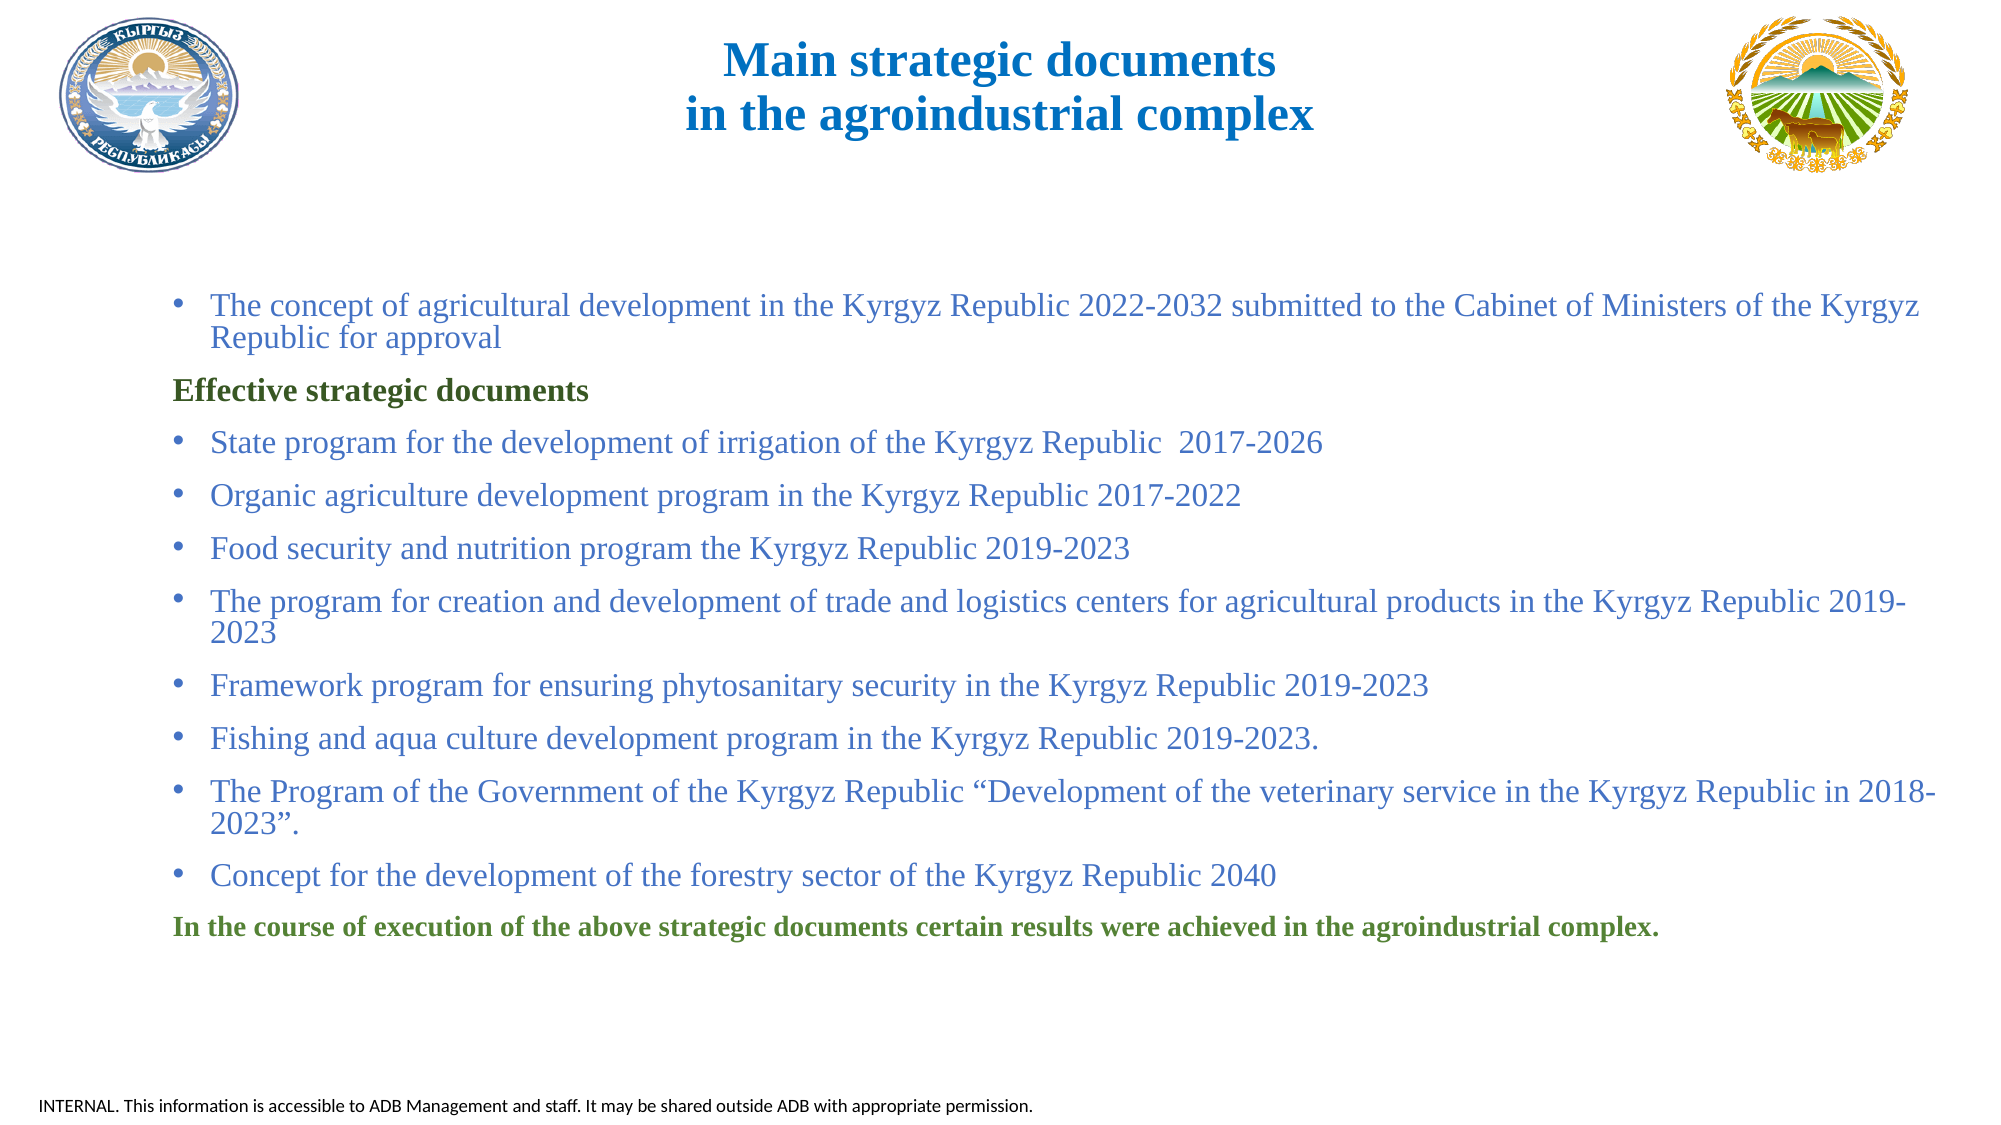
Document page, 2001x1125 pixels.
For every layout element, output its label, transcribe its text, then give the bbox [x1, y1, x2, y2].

list The concept of agricultural development in the Kyrgyz Republic 2022-2032 submitted to the Cabinet of Ministers of the Kyrgyz Republic for approval Effective strategic documents State program for the development of irrigation of the Kyrgyz Republic 2017-2026 Organic agriculture development program in the Kyrgyz Republic 2017-2022 Food security and nutrition program the Kyrgyz Republic 2019-2023 The program for creation and development of trade and logistics centers for agricultural products in the Kyrgyz Republic 2019-2023 Framework program for ensuring phytosanitary security in the Kyrgyz Republic 2019-2023 Fishing and aqua culture development program in the Kyrgyz Republic 2019-2023. The Program of the Government of the Kyrgyz Republic “Development of the veterinary service in the Kyrgyz Republic in 2018-2023”. Concept for the development of the forestry sector of the Kyrgyz Republic 2040 In the course of execution of the above strategic documents certain results were achieved in the agroindustrial complex. [157, 283, 1979, 998]
title Main strategic documents in the agroindustrial complex [137, 0, 1863, 160]
picture [1726, 16, 1908, 173]
picture [57, 16, 239, 173]
